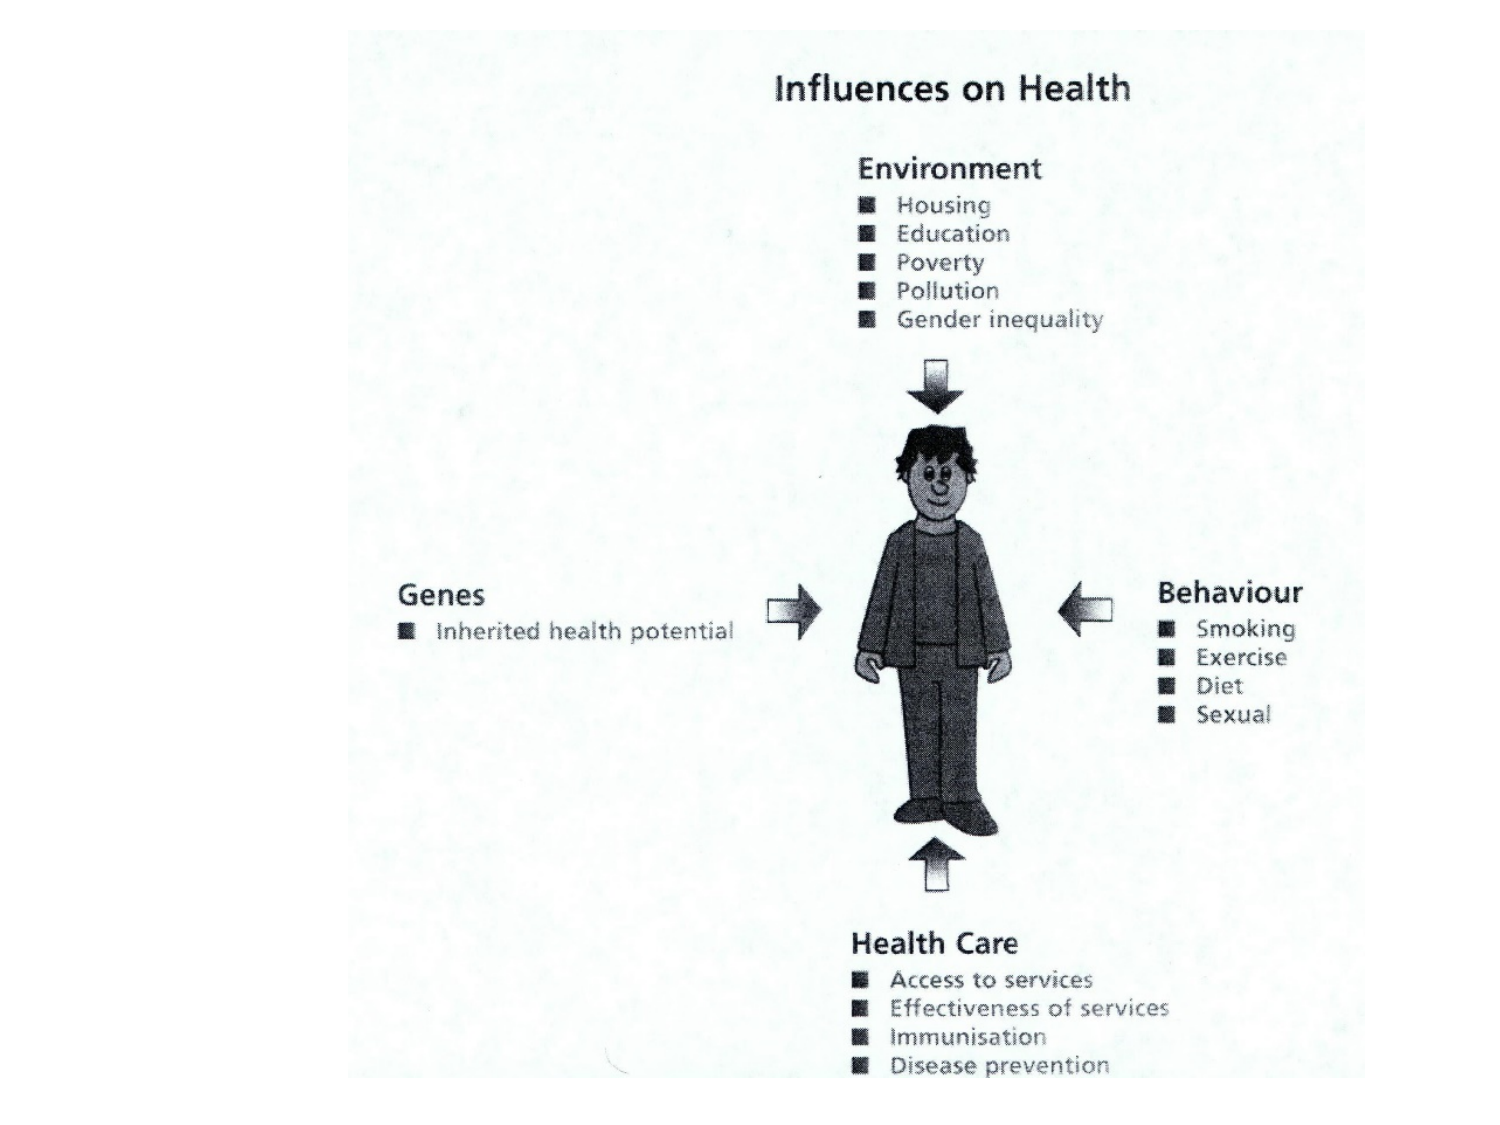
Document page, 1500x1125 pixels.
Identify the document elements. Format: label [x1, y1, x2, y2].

picture [348, 30, 1365, 1078]
